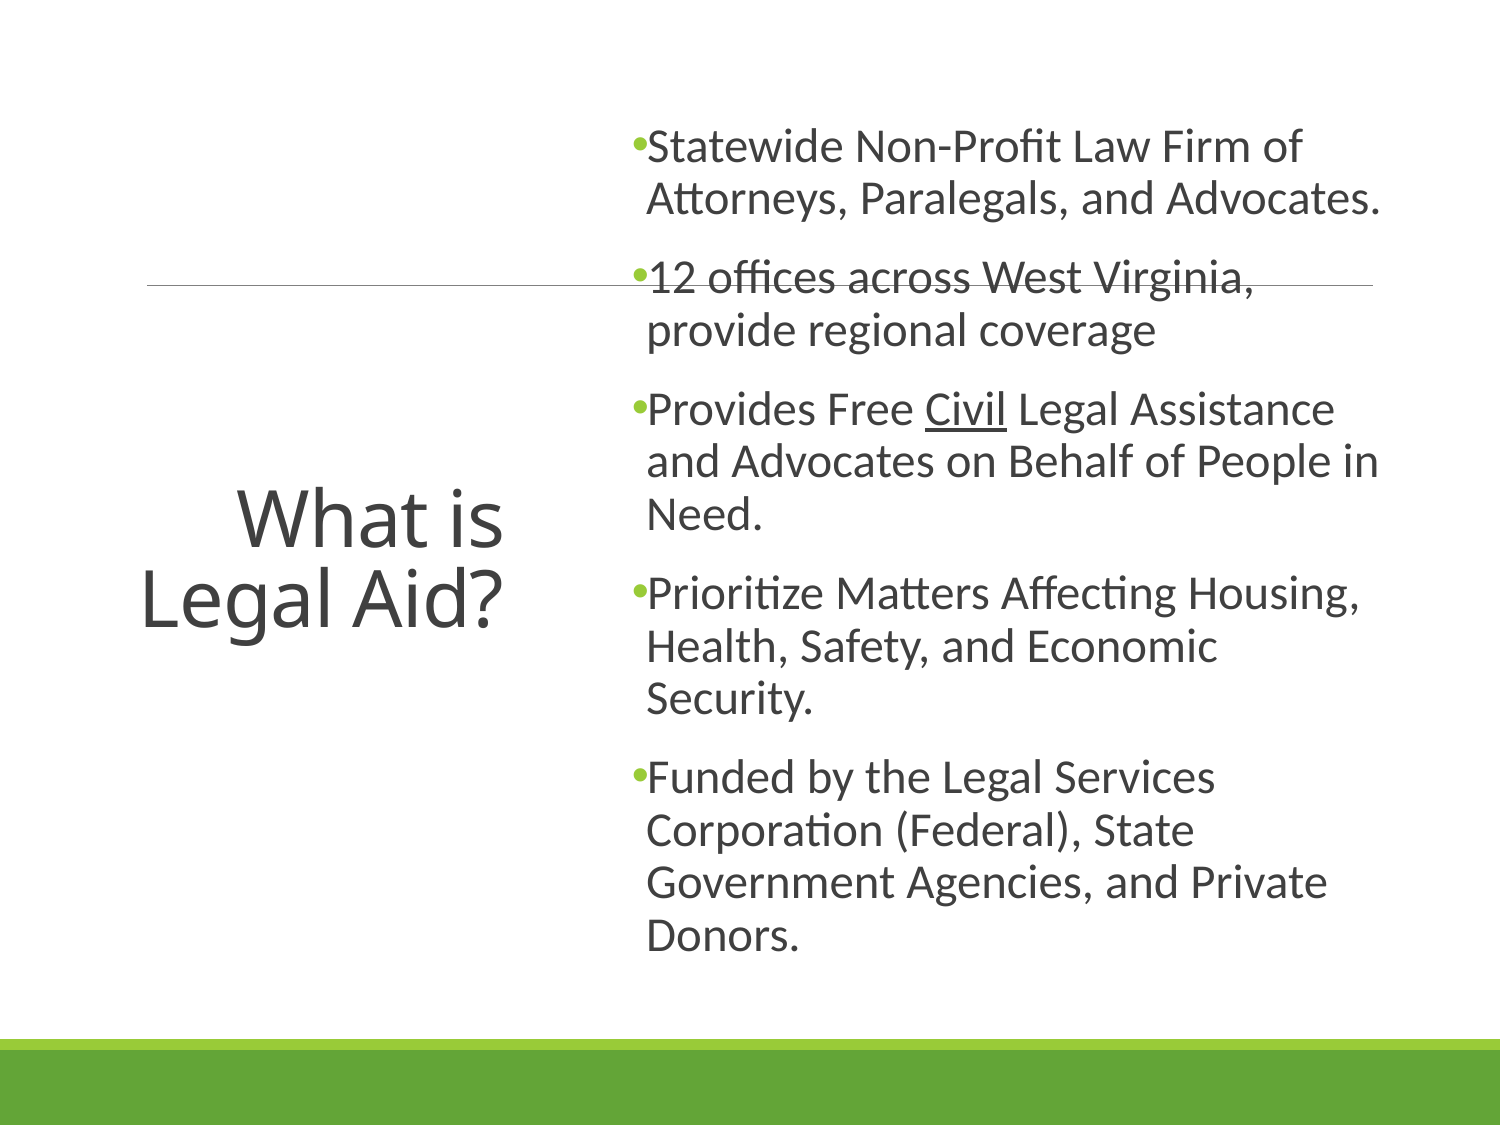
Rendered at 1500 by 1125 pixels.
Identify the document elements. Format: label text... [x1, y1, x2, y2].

title What is Legal Aid? [118, 158, 520, 969]
list Statewide Non-Profit Law Firm of Attorneys, Paralegals, and Advocates. 12 offices across West Virginia, provide regional coverage Provides Free Civil Legal Assistance and Advocates on Behalf of People in Need. Prioritize Matters Affecting Housing, Health, Safety, and Economic Security. Funded by the Legal Services Corporation (Federal), State Government Agencies, and Private Donors. [631, 112, 1387, 1025]
